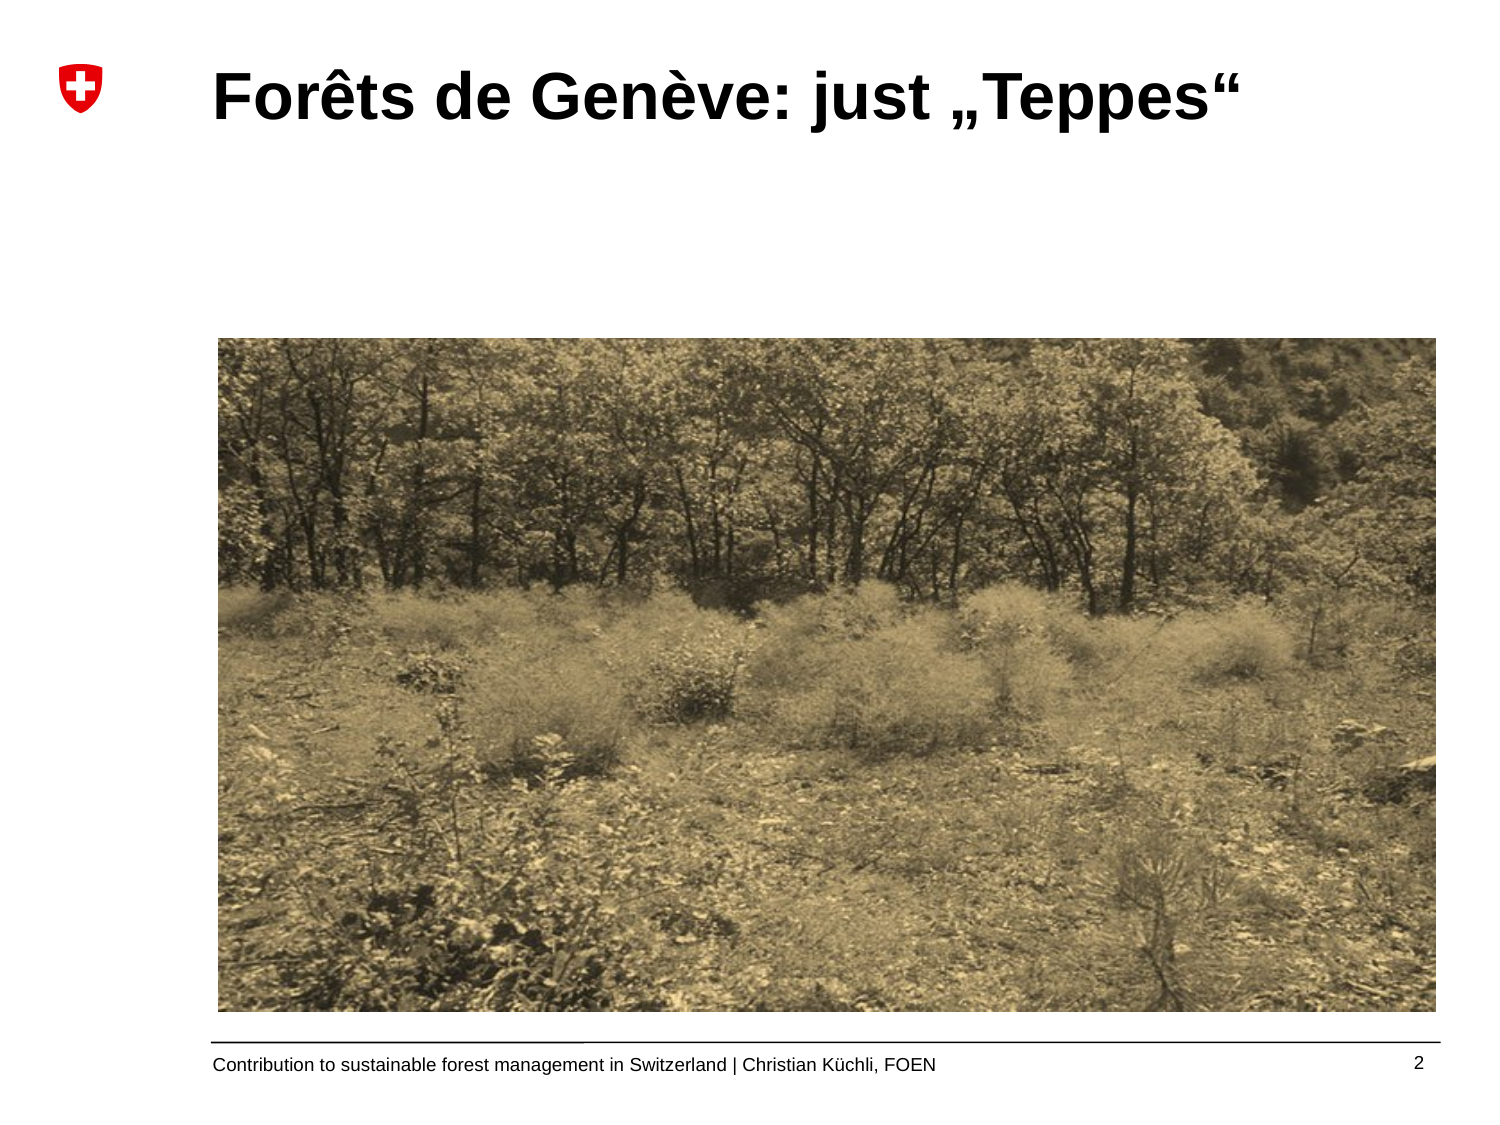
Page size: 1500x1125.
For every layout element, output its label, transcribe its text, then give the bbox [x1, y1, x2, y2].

picture [59, 64, 103, 114]
title Forêts de Genève: just „Teppes“ [212, 52, 1437, 216]
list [218, 337, 1436, 1012]
